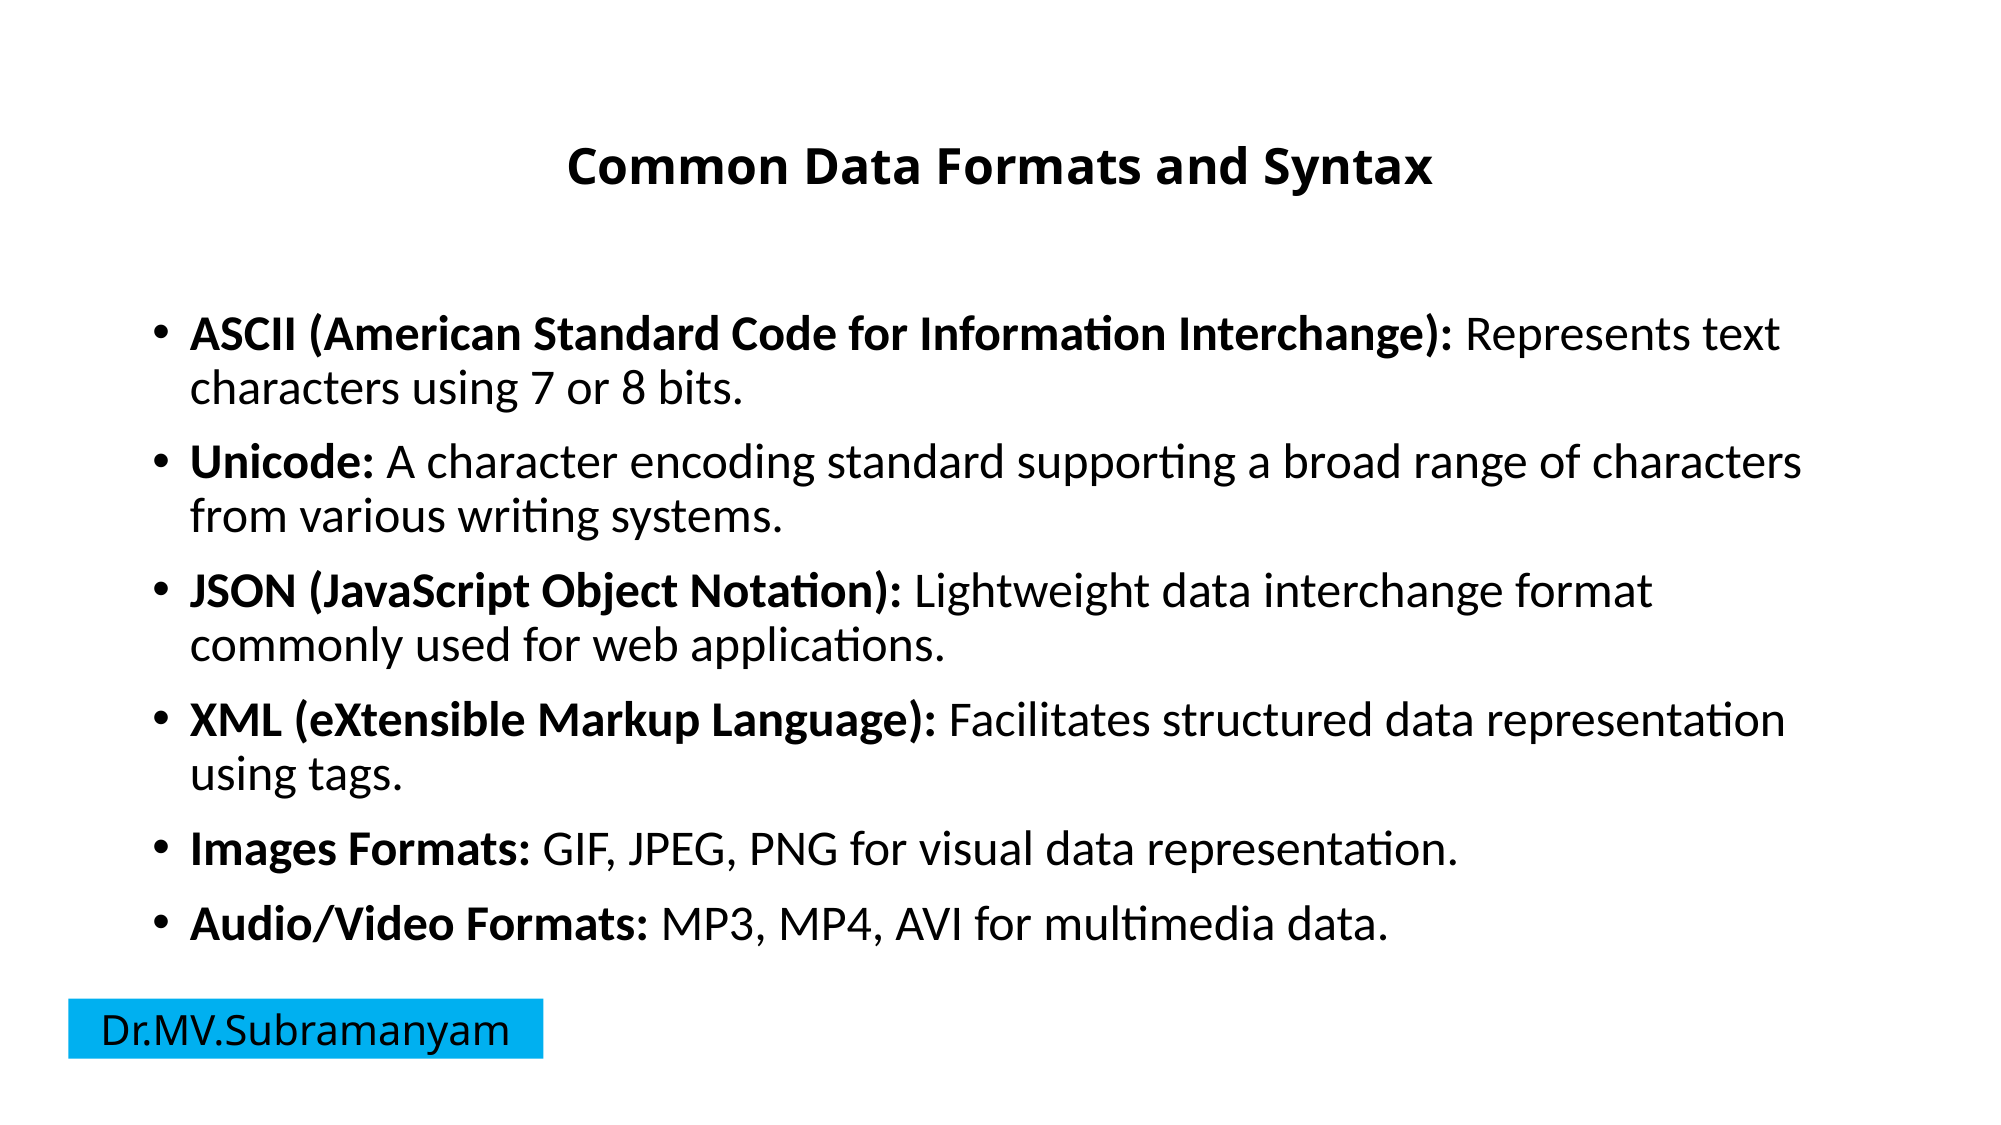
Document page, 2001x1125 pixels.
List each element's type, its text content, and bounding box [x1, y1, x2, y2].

list ASCII (American Standard Code for Information Interchange): Represents text characters using 7 or 8 bits. Unicode: A character encoding standard supporting a broad range of characters from various writing systems. JSON (JavaScript Object Notation): Lightweight data interchange format commonly used for web applications. XML (eXtensible Markup Language): Facilitates structured data representation using tags. Images Formats: GIF, JPEG, PNG for visual data representation. Audio/Video Formats: MP3, MP4, AVI for multimedia data. [137, 299, 1863, 1014]
text_box Dr.MV.Subramanyam [68, 998, 544, 1059]
title Common Data Formats and Syntax [137, 59, 1863, 278]
